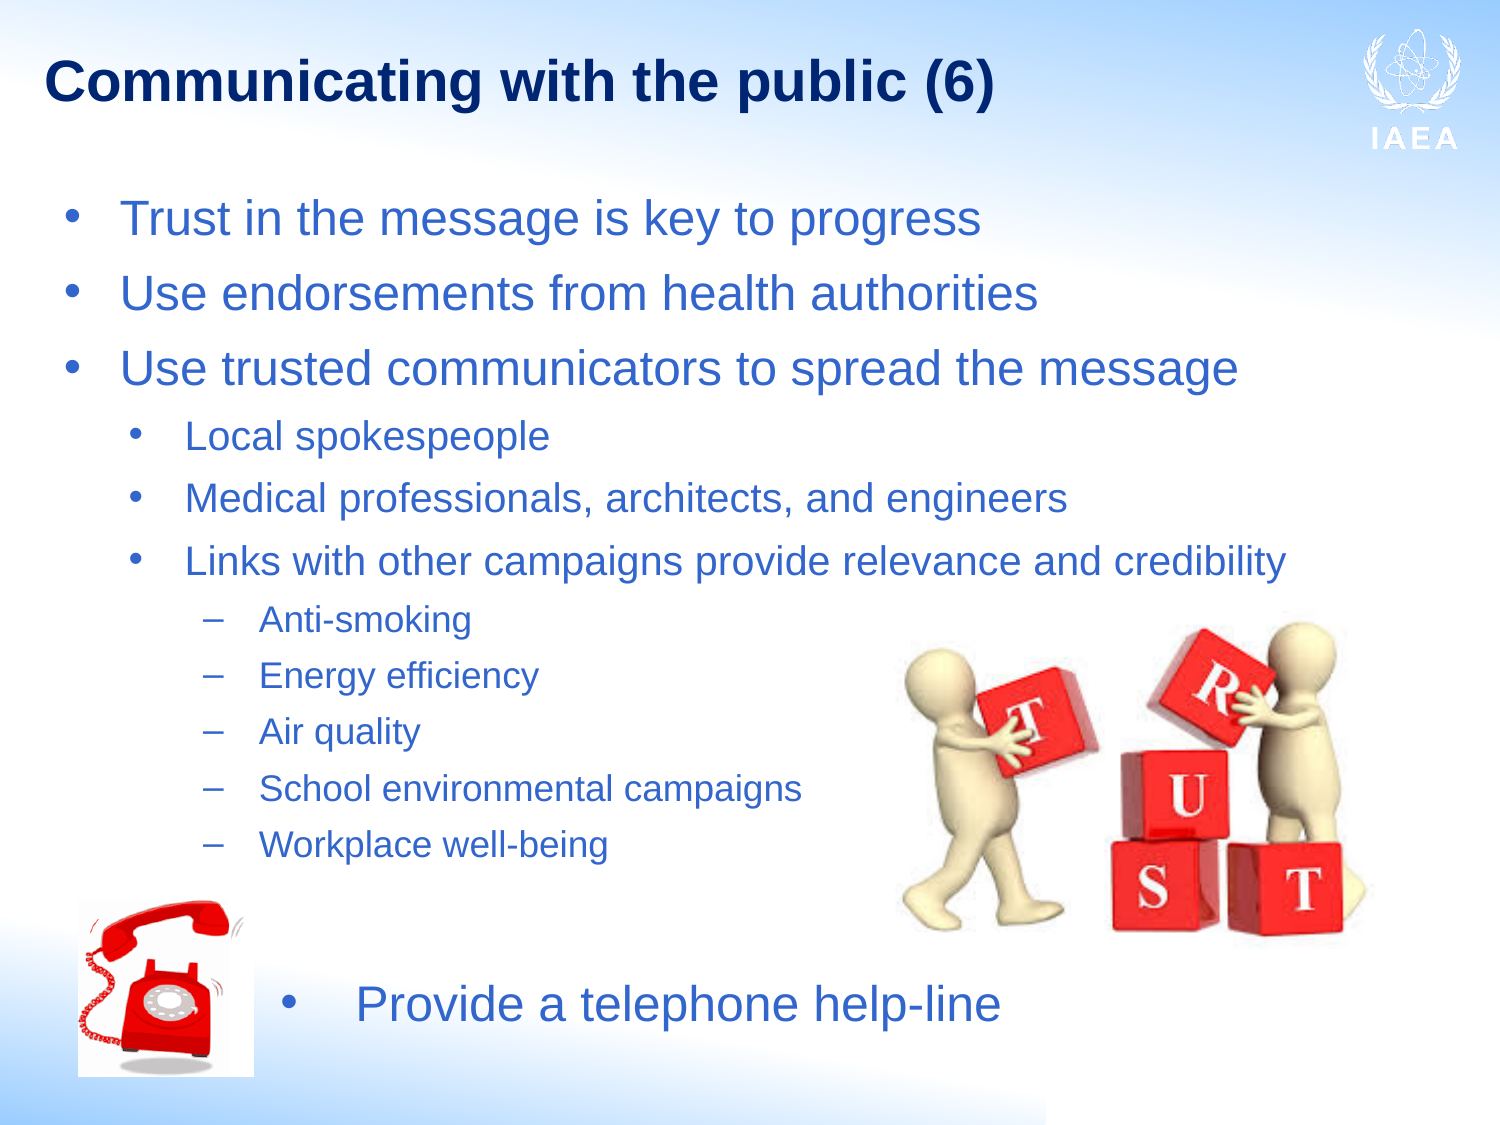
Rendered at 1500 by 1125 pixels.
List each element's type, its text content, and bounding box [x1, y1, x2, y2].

title Communicating with the public (6) [29, 19, 1294, 138]
text_box Provide a telephone help-line [265, 958, 1069, 1084]
picture [78, 900, 255, 1077]
picture [1363, 29, 1461, 149]
list Trust in the message is key to progress Use endorsements from health authorities Use trusted communicators to spread the message Local spokespeople Medical professionals, architects, and engineers Links with other campaigns provide relevance and credibility Anti-smoking Energy efficiency Air quality School environmental campaigns Workplace well-being [48, 172, 1313, 929]
picture [879, 600, 1377, 965]
